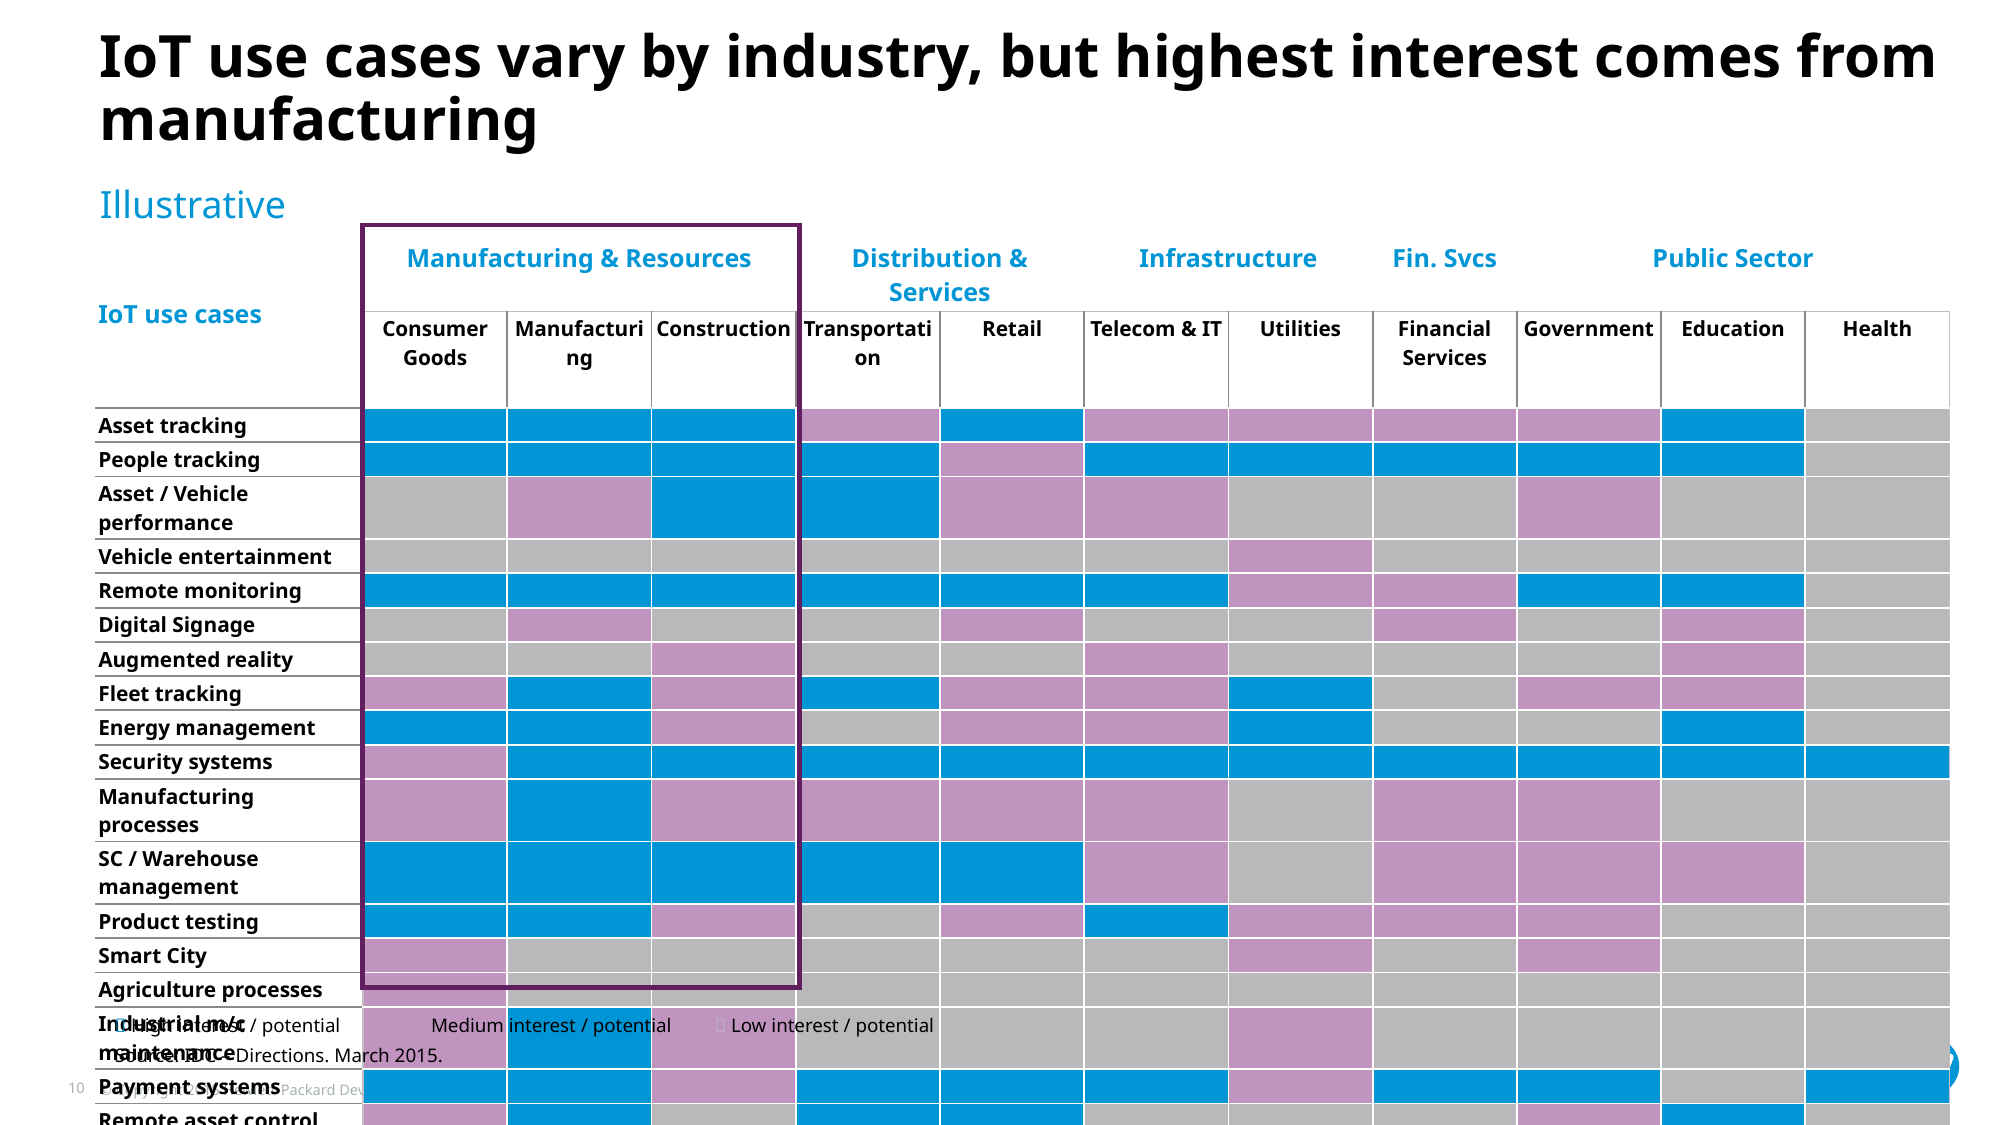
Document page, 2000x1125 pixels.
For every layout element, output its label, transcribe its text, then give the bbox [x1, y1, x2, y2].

table_cell [1518, 540, 1660, 572]
table_cell [1806, 780, 1949, 841]
title IoT use cases vary by industry, but highest interest comes from manufacturing [99, 28, 1950, 154]
table_cell [1806, 746, 1949, 778]
table_cell [1229, 842, 1372, 903]
table_cell [1229, 540, 1372, 572]
table_cell [941, 1104, 1083, 1125]
table_cell [1662, 842, 1804, 903]
table_cell [1085, 711, 1228, 744]
table_cell [1085, 609, 1228, 641]
table_cell [1662, 540, 1804, 572]
table_cell [1806, 939, 1949, 972]
table_cell [1229, 746, 1372, 778]
table_cell [1662, 780, 1804, 841]
table_cell [1518, 1070, 1660, 1103]
table_cell [1085, 842, 1228, 903]
table_cell [1229, 973, 1372, 1006]
table_cell [941, 477, 1083, 538]
table_cell Transportation [802, 312, 939, 407]
table_cell [1518, 443, 1660, 476]
table_cell [802, 677, 939, 709]
table_cell [1374, 677, 1516, 709]
table_cell [1806, 905, 1949, 937]
table_cell [1085, 409, 1228, 441]
table_cell [1229, 1104, 1372, 1125]
table_cell [1374, 711, 1516, 744]
table_cell [1374, 1104, 1516, 1125]
table_cell [1085, 746, 1228, 778]
table_cell Security systems [95, 746, 360, 778]
table_cell [802, 905, 939, 937]
table_cell [802, 443, 939, 476]
table_cell [1085, 905, 1228, 937]
table_cell [1229, 939, 1372, 972]
table_cell [1374, 643, 1516, 675]
table_cell [1806, 643, 1949, 675]
table_cell [1518, 477, 1660, 538]
table_cell [1085, 574, 1228, 607]
table_cell [1662, 643, 1804, 675]
table_cell [1229, 711, 1372, 744]
table_cell [1085, 780, 1228, 841]
table_cell [1806, 609, 1949, 641]
table_cell [1662, 905, 1804, 937]
table_cell [1229, 609, 1372, 641]
table_cell People tracking [95, 443, 360, 476]
table_cell Product testing [95, 905, 360, 937]
table_cell [1229, 409, 1372, 441]
table_cell [1374, 574, 1516, 607]
table_cell [1229, 780, 1372, 841]
table_cell [1374, 443, 1516, 476]
table_cell [1806, 842, 1949, 903]
table_cell [941, 443, 1083, 476]
table_cell [1518, 842, 1660, 903]
table_cell [1518, 973, 1660, 1006]
table_cell [1518, 746, 1660, 778]
table_cell Fleet tracking [95, 677, 360, 709]
table_cell [941, 643, 1083, 675]
table_cell [802, 609, 939, 641]
table_cell [1518, 409, 1660, 441]
table_cell Asset tracking [95, 409, 360, 441]
table_cell [1806, 973, 1949, 1006]
table_cell [941, 905, 1083, 937]
table_cell [1662, 1104, 1804, 1125]
table_cell Utilities [1229, 312, 1372, 407]
table_cell [802, 842, 939, 903]
table_cell [1100, 1008, 1228, 1068]
table_cell [1229, 643, 1372, 675]
table_cell [1229, 1070, 1372, 1103]
table_cell [1374, 609, 1516, 641]
table_cell [1662, 574, 1804, 607]
table_cell [1374, 780, 1516, 841]
table_cell [1806, 477, 1949, 538]
table_cell [1374, 746, 1516, 778]
table_cell [1806, 443, 1949, 476]
table_cell [1518, 939, 1660, 972]
table_cell SC / Warehouse management [95, 842, 360, 903]
table_cell Remote asset control [95, 1104, 362, 1125]
table_cell [1374, 939, 1516, 972]
table_cell Asset / Vehicle performance [95, 477, 360, 538]
table_cell [1662, 939, 1804, 972]
table_cell [941, 780, 1083, 841]
slide_number 10 [34, 1062, 85, 1099]
table_cell [802, 939, 939, 972]
table_header Fin. Svcs [1373, 238, 1517, 311]
table_header Infrastructure [1084, 238, 1373, 311]
table_cell [1374, 409, 1516, 441]
table_cell Digital Signage [95, 609, 360, 641]
table_cell [1806, 409, 1949, 441]
table_cell [1085, 1104, 1228, 1125]
table_cell [1662, 609, 1804, 641]
table_cell [652, 989, 795, 1006]
table_cell [1229, 574, 1372, 607]
table_cell [1229, 905, 1372, 937]
text_box [360, 223, 802, 989]
table_cell Remote monitoring [95, 574, 360, 607]
table_cell [1085, 939, 1228, 972]
table_cell Health [1806, 312, 1949, 407]
table_cell [1374, 1070, 1516, 1103]
table_cell [941, 677, 1083, 709]
table_cell [1374, 905, 1516, 937]
table_cell [1662, 1008, 1804, 1068]
table_cell [1518, 780, 1660, 841]
table_cell Agriculture processes [95, 973, 362, 1006]
table_cell Retail [941, 312, 1083, 407]
table_cell [1806, 1104, 1949, 1125]
table_cell Telecom & IT [1085, 312, 1228, 407]
table_cell Vehicle entertainment [95, 540, 360, 572]
table_cell [1374, 973, 1516, 1006]
table_cell [941, 973, 1083, 1006]
table_cell [652, 1104, 795, 1125]
table_cell [802, 780, 939, 841]
table_cell [1662, 443, 1804, 476]
table_cell [1085, 1070, 1228, 1103]
table_cell Augmented reality [95, 643, 360, 675]
table_cell [508, 989, 651, 1006]
table_cell Payment systems [95, 1070, 362, 1103]
table_cell [364, 1075, 506, 1103]
table_cell [941, 409, 1083, 441]
table_cell [802, 711, 939, 744]
table_cell [364, 1104, 506, 1125]
table_cell [797, 973, 939, 1006]
table_cell [797, 1075, 939, 1103]
table_cell [941, 939, 1083, 972]
table_cell [941, 1075, 1083, 1103]
table_cell [941, 574, 1083, 607]
table_cell [1518, 905, 1660, 937]
table_cell [652, 1075, 795, 1103]
table_cell [508, 1104, 651, 1125]
table_cell [802, 746, 939, 778]
table_cell [1518, 711, 1660, 744]
table_cell [1806, 574, 1949, 607]
table_cell [941, 746, 1083, 778]
table_cell [1518, 677, 1660, 709]
text_box  High interest / potential  Medium interest / potential  Low interest / potential Source: IDC – Directions. March 2015. [99, 1006, 1100, 1075]
table_cell [802, 574, 939, 607]
table_header Distribution & Services [802, 238, 1084, 311]
table_cell [1085, 443, 1228, 476]
table_cell Education [1662, 312, 1804, 407]
table_cell Smart City [95, 939, 360, 972]
table_cell [1518, 1008, 1660, 1068]
table_cell [941, 609, 1083, 641]
table_cell [1374, 477, 1516, 538]
table_cell [1806, 711, 1949, 744]
table_cell [508, 1075, 651, 1103]
table_cell [802, 409, 939, 441]
table_cell Manufacturing processes [95, 780, 360, 841]
table_cell [1229, 443, 1372, 476]
table_cell [1518, 643, 1660, 675]
table_cell [1374, 540, 1516, 572]
table_cell [1518, 1104, 1660, 1125]
table_cell [1662, 409, 1804, 441]
table_cell [1662, 711, 1804, 744]
table_cell Energy management [95, 711, 360, 744]
table_header Public Sector [1517, 238, 1949, 311]
table_cell [802, 643, 939, 675]
table_cell Financial Services [1374, 312, 1516, 407]
table_cell [1085, 540, 1228, 572]
table_cell [1085, 677, 1228, 709]
table_cell [1229, 677, 1372, 709]
table_cell [802, 540, 939, 572]
table_cell [797, 1104, 939, 1125]
table_cell Government [1518, 312, 1660, 407]
table_cell [1085, 643, 1228, 675]
table_cell [1662, 746, 1804, 778]
list Illustrative [99, 186, 1900, 231]
table_cell [1518, 609, 1660, 641]
table_cell [1806, 1008, 1949, 1068]
table_cell [1518, 574, 1660, 607]
table_cell [1374, 1008, 1516, 1068]
table_cell [1374, 842, 1516, 903]
table_cell [1806, 677, 1949, 709]
table_cell [1229, 1008, 1372, 1068]
table_cell [1662, 677, 1804, 709]
table_header IoT use cases [95, 238, 360, 407]
table_cell [941, 842, 1083, 903]
table_cell [802, 477, 939, 538]
table_cell [1085, 973, 1228, 1006]
table_cell [1662, 477, 1804, 538]
table_cell [941, 711, 1083, 744]
table_cell [941, 540, 1083, 572]
table_cell [1662, 973, 1804, 1006]
table_cell [1085, 477, 1228, 538]
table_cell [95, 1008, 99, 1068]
table_cell [364, 989, 506, 1006]
table_cell [1806, 1070, 1949, 1103]
table_cell [1229, 477, 1372, 538]
table_cell [1662, 1070, 1804, 1103]
table_cell [1806, 540, 1949, 572]
